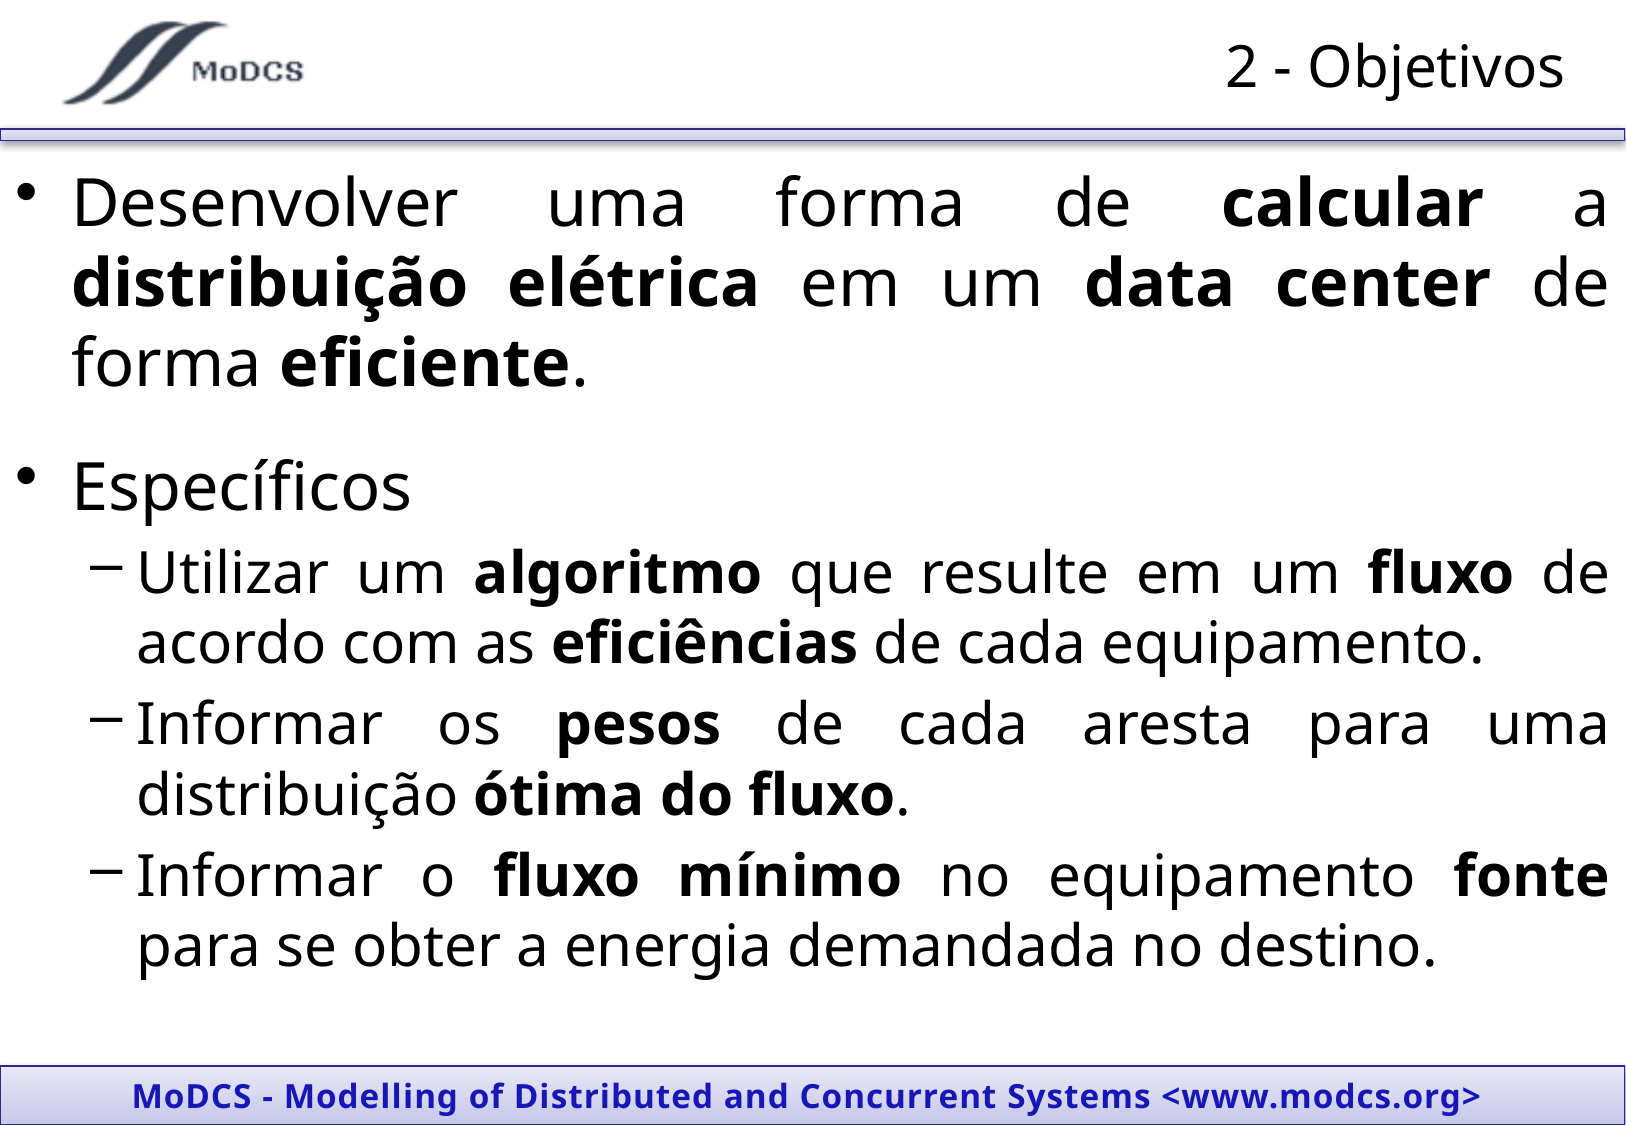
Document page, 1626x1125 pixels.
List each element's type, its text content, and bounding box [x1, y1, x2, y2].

list Desenvolver uma forma de calcular a distribuição elétrica em um data center de forma eficiente. Específicos Utilizar um algoritmo que resulte em um fluxo de acordo com as eficiências de cada equipamento. Informar os pesos de cada aresta para uma distribuição ótima do fluxo. Informar o fluxo mínimo no equipamento fonte para se obter a energia demandada no destino. [0, 151, 1625, 1059]
picture [0, 0, 390, 128]
title 2 - Objetivos [390, 0, 1581, 130]
